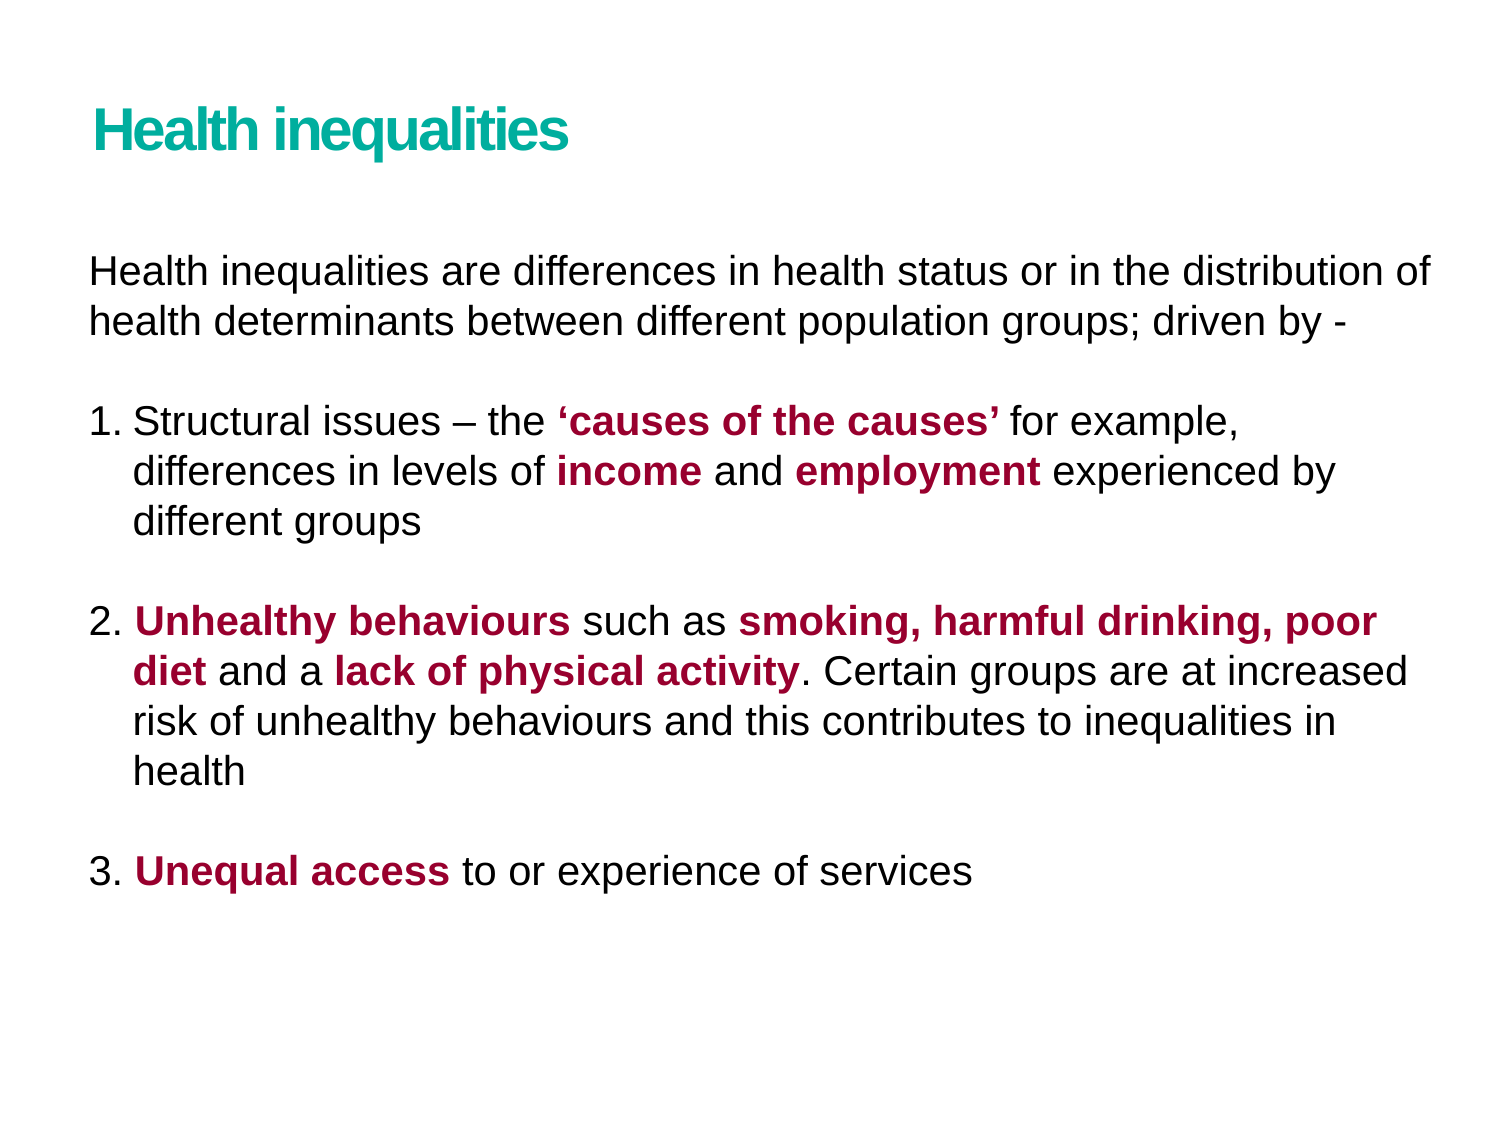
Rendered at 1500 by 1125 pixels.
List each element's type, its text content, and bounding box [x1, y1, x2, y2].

list Health inequalities are differences in health status or in the distribution of health determinants between different population groups; driven by - Structural issues – the ‘causes of the causes’ for example, differences in levels of income and employment experienced by different groups 2. Unhealthy behaviours such as smoking, harmful drinking, poor diet and a lack of physical activity. Certain groups are at increased risk of unhealthy behaviours and this contributes to inequalities in health 3. Unequal access to or experience of services [88, 243, 1448, 1022]
title Health inequalities [92, 90, 1410, 197]
